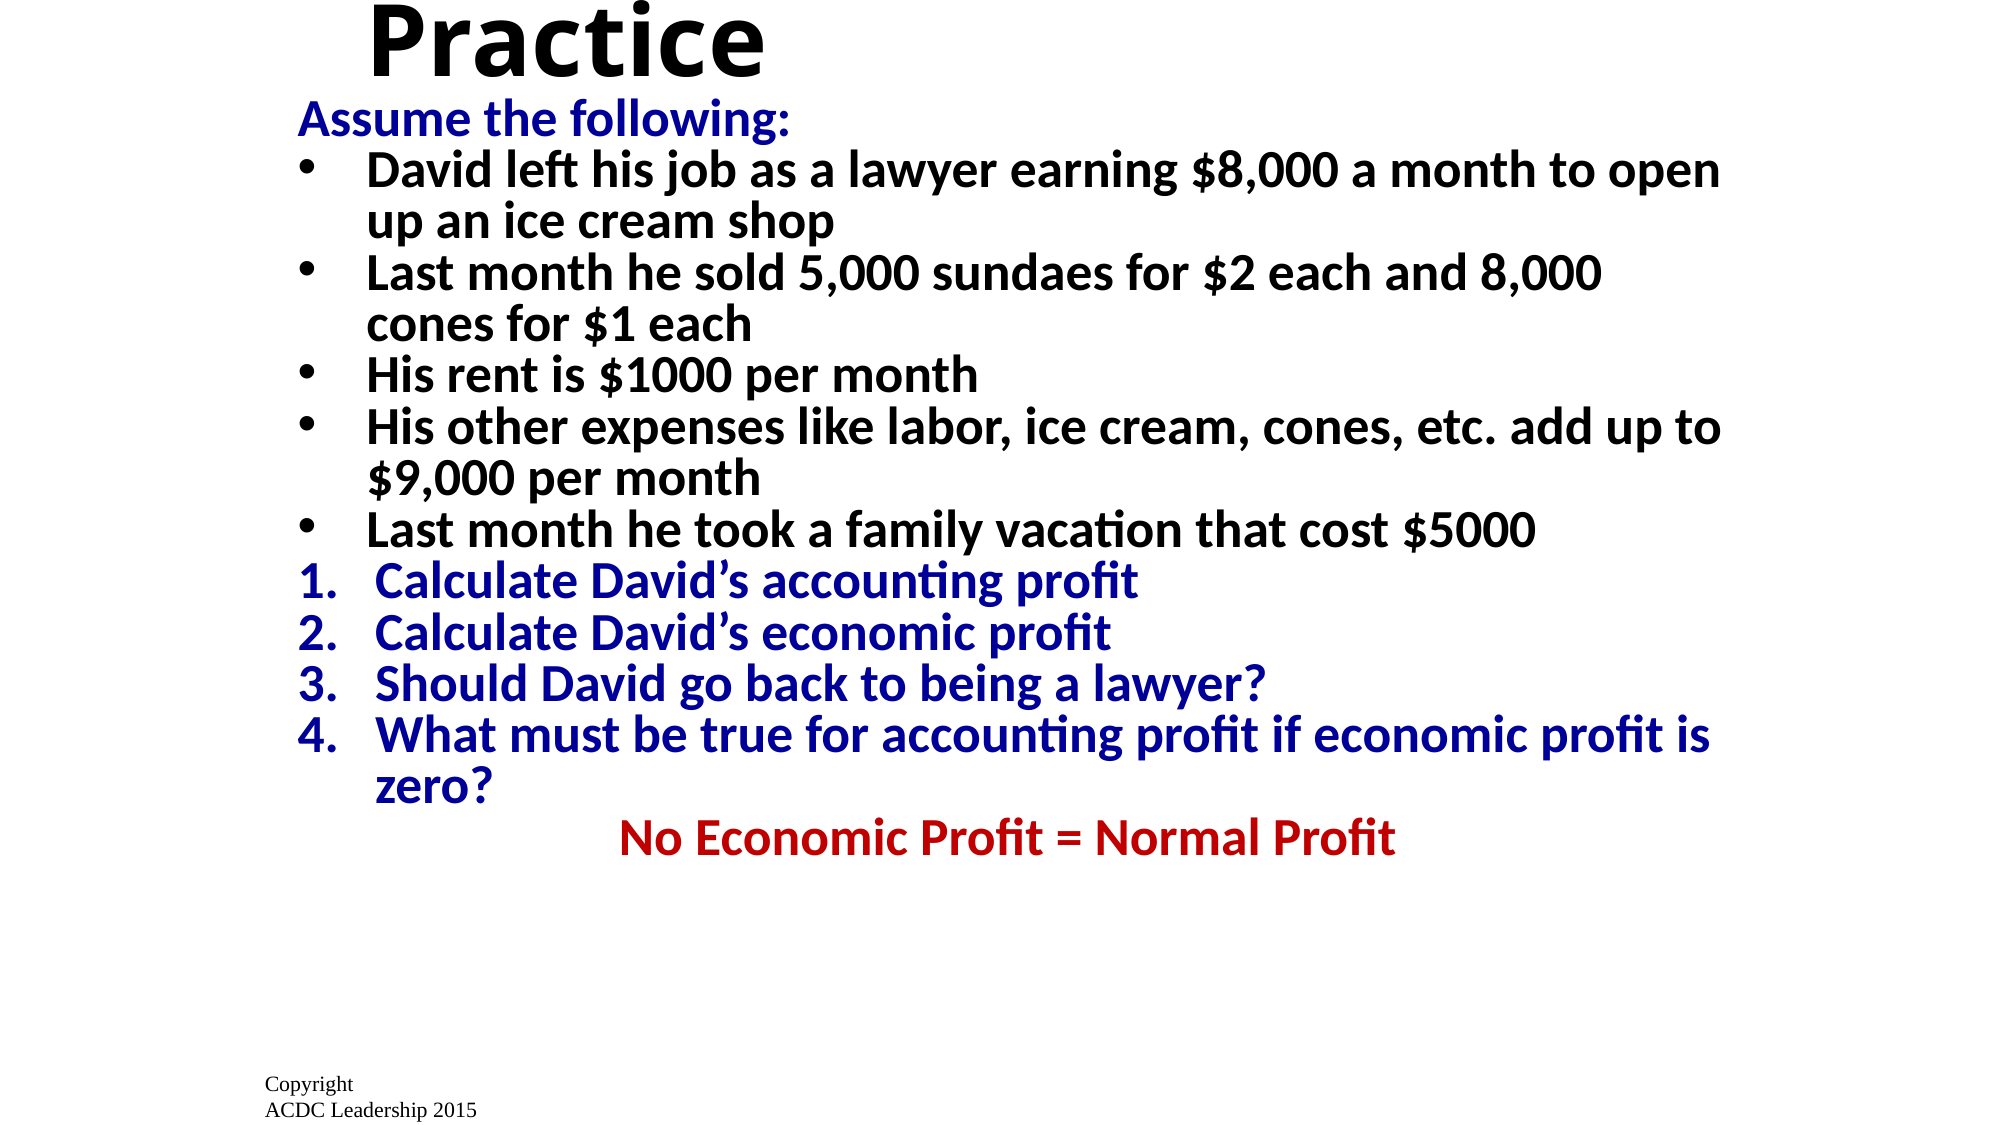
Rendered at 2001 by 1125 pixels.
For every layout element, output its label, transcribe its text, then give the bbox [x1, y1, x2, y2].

title Practice [350, 0, 1625, 87]
list Assume the following: David left his job as a lawyer earning $8,000 a month to open up an ice cream shop Last month he sold 5,000 sundaes for $2 each and 8,000 cones for $1 each His rent is $1000 per month His other expenses like labor, ice cream, cones, etc. add up to $9,000 per month Last month he took a family vacation that cost $5000 Calculate David’s accounting profit Calculate David’s economic profit Should David go back to being a lawyer? What must be true for accounting profit if economic profit is zero? No Economic Profit = Normal Profit [282, 87, 1746, 875]
text_box Copyright ACDC Leadership 2015 [249, 1062, 500, 1125]
